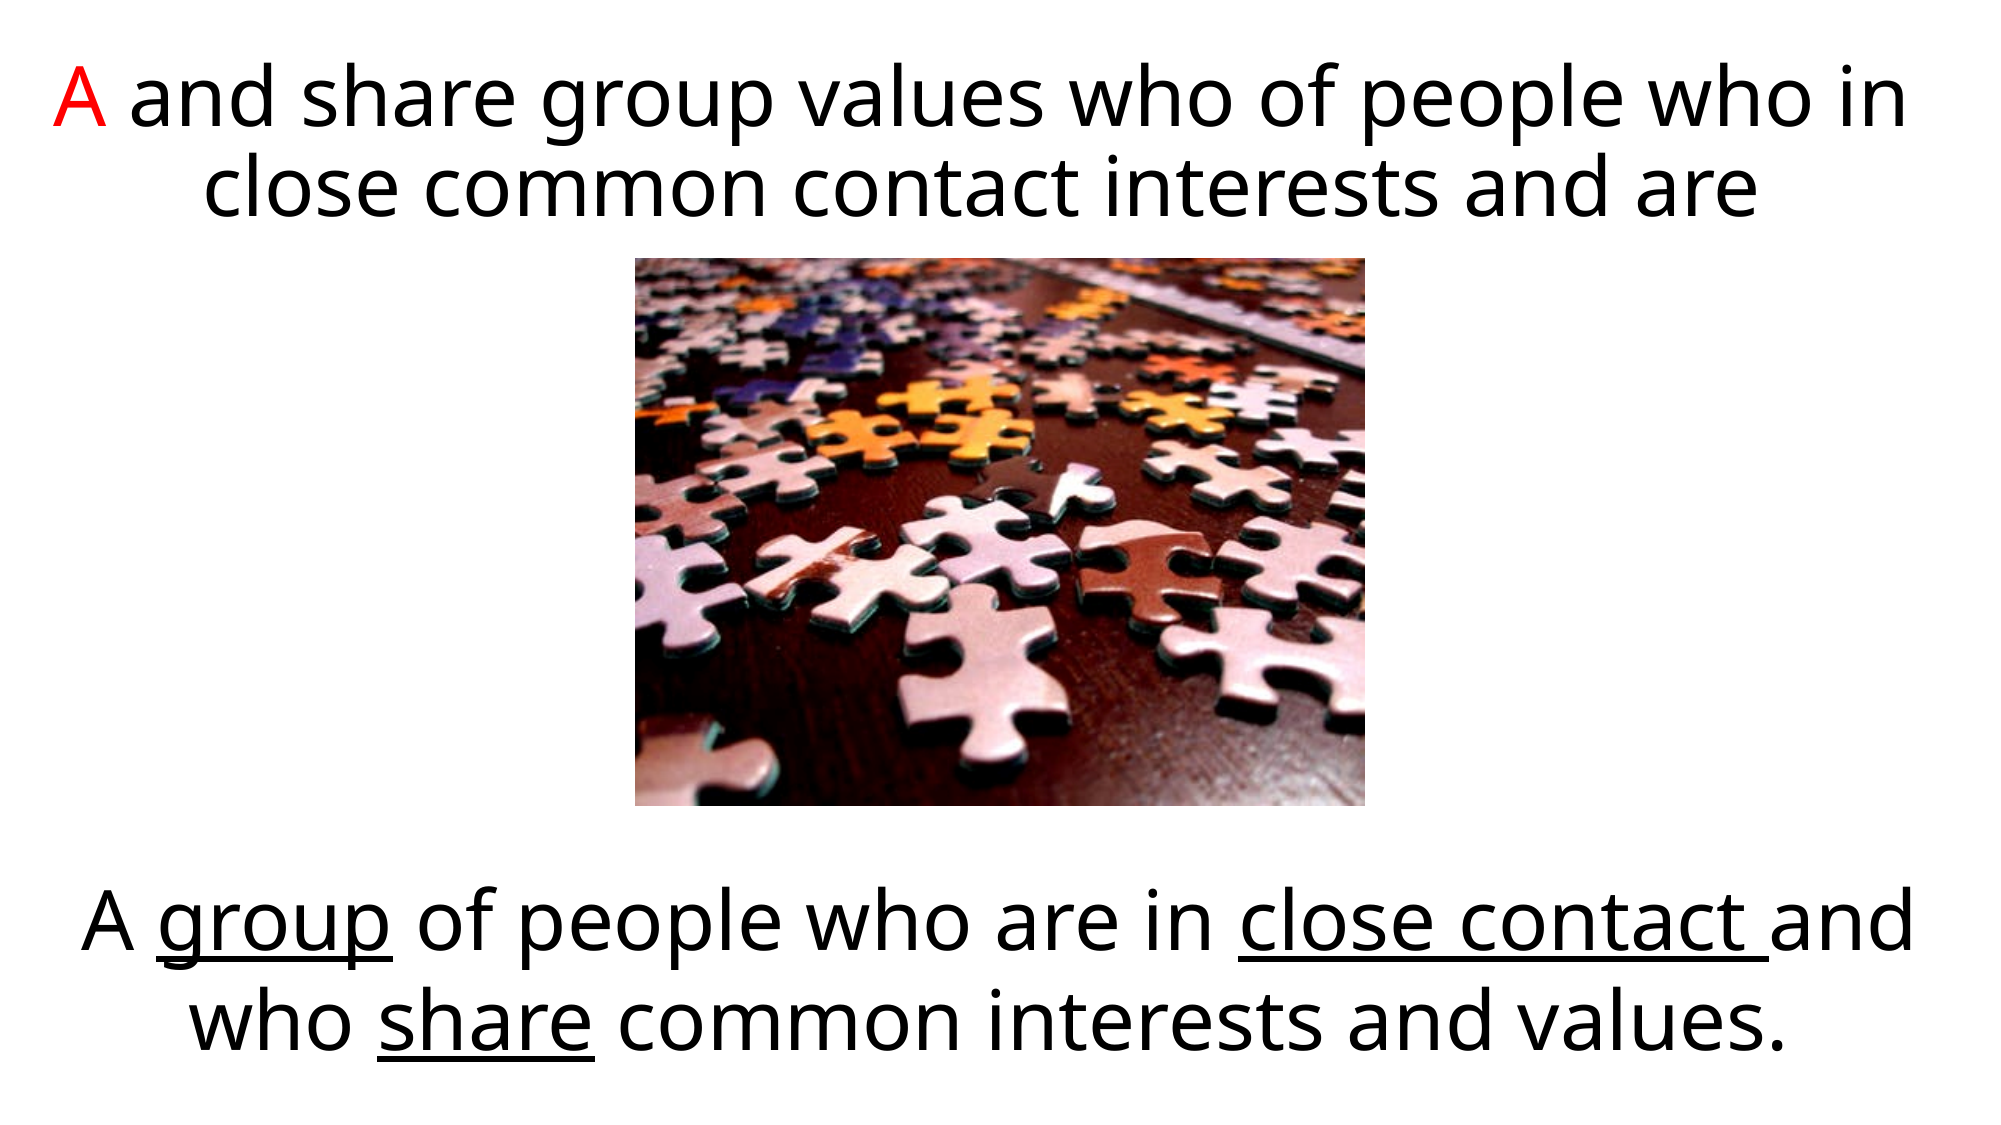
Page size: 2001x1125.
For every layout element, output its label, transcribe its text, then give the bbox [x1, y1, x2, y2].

text_box A group of people who are in close contact and who share common interests and values. [52, 859, 1948, 1075]
list A and share group values who of people who in close common contact interests and are [34, 47, 1931, 268]
picture [635, 258, 1365, 806]
